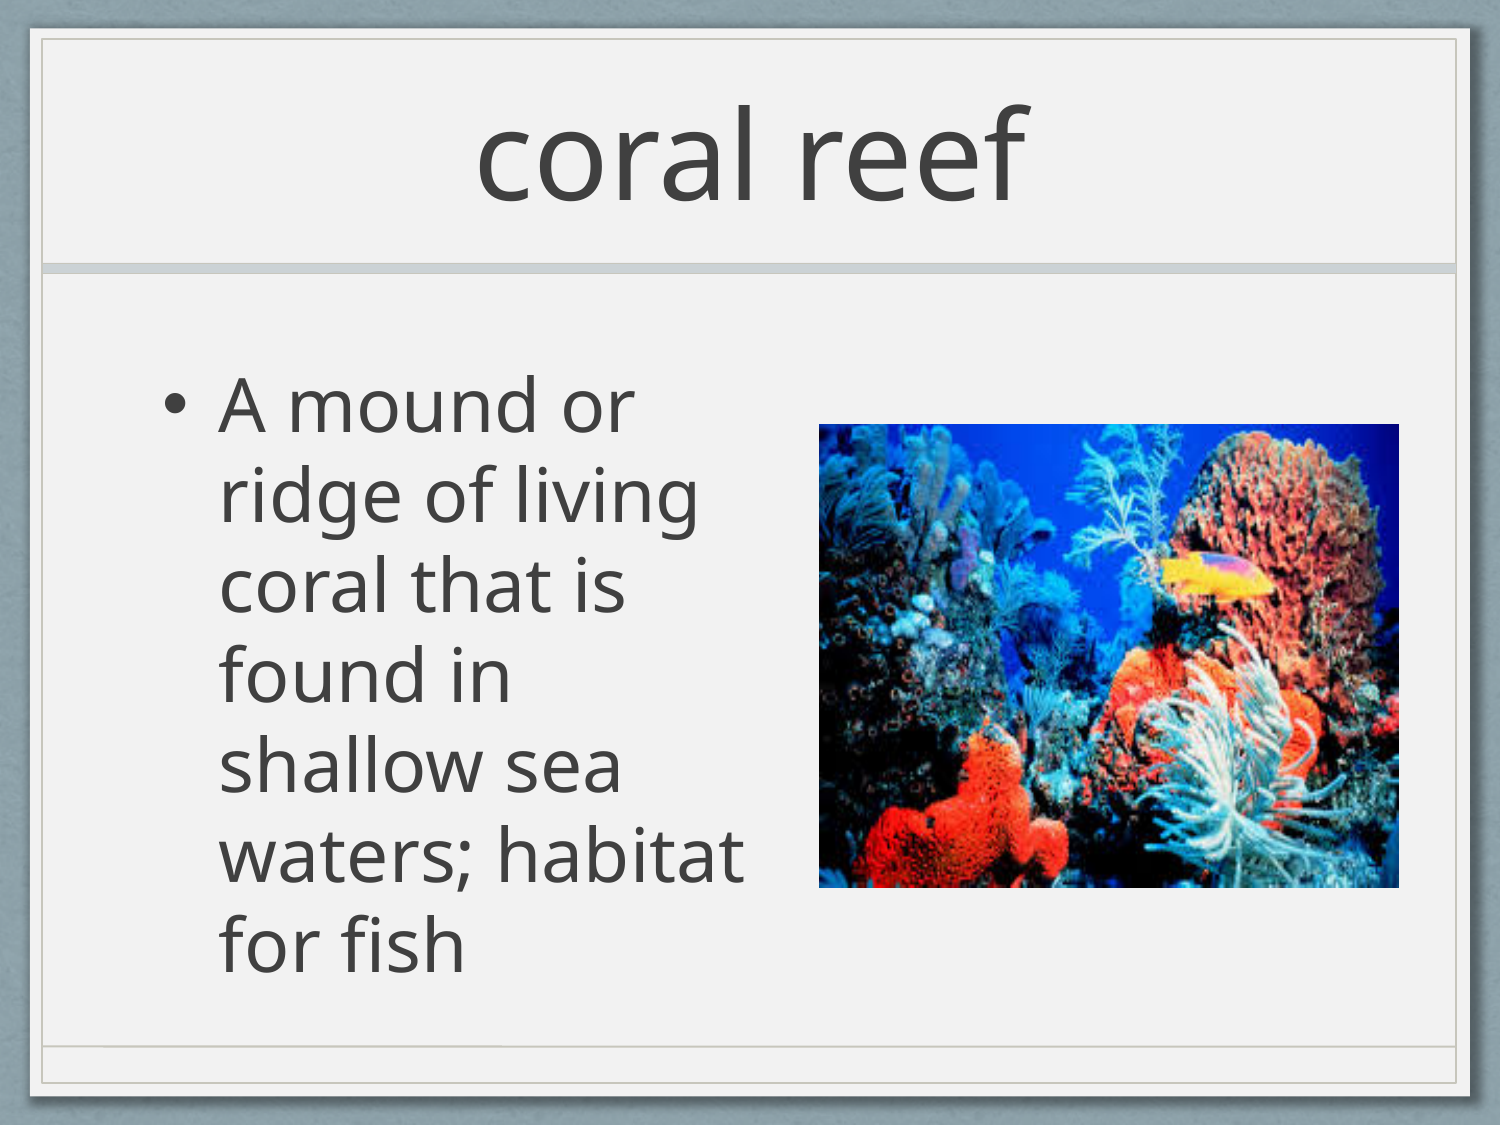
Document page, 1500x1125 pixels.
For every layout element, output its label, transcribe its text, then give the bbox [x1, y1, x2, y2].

title coral reef [147, 40, 1353, 260]
picture [819, 423, 1400, 889]
list A mound or ridge of living coral that is found in shallow sea waters; habitat for fish [147, 350, 787, 995]
